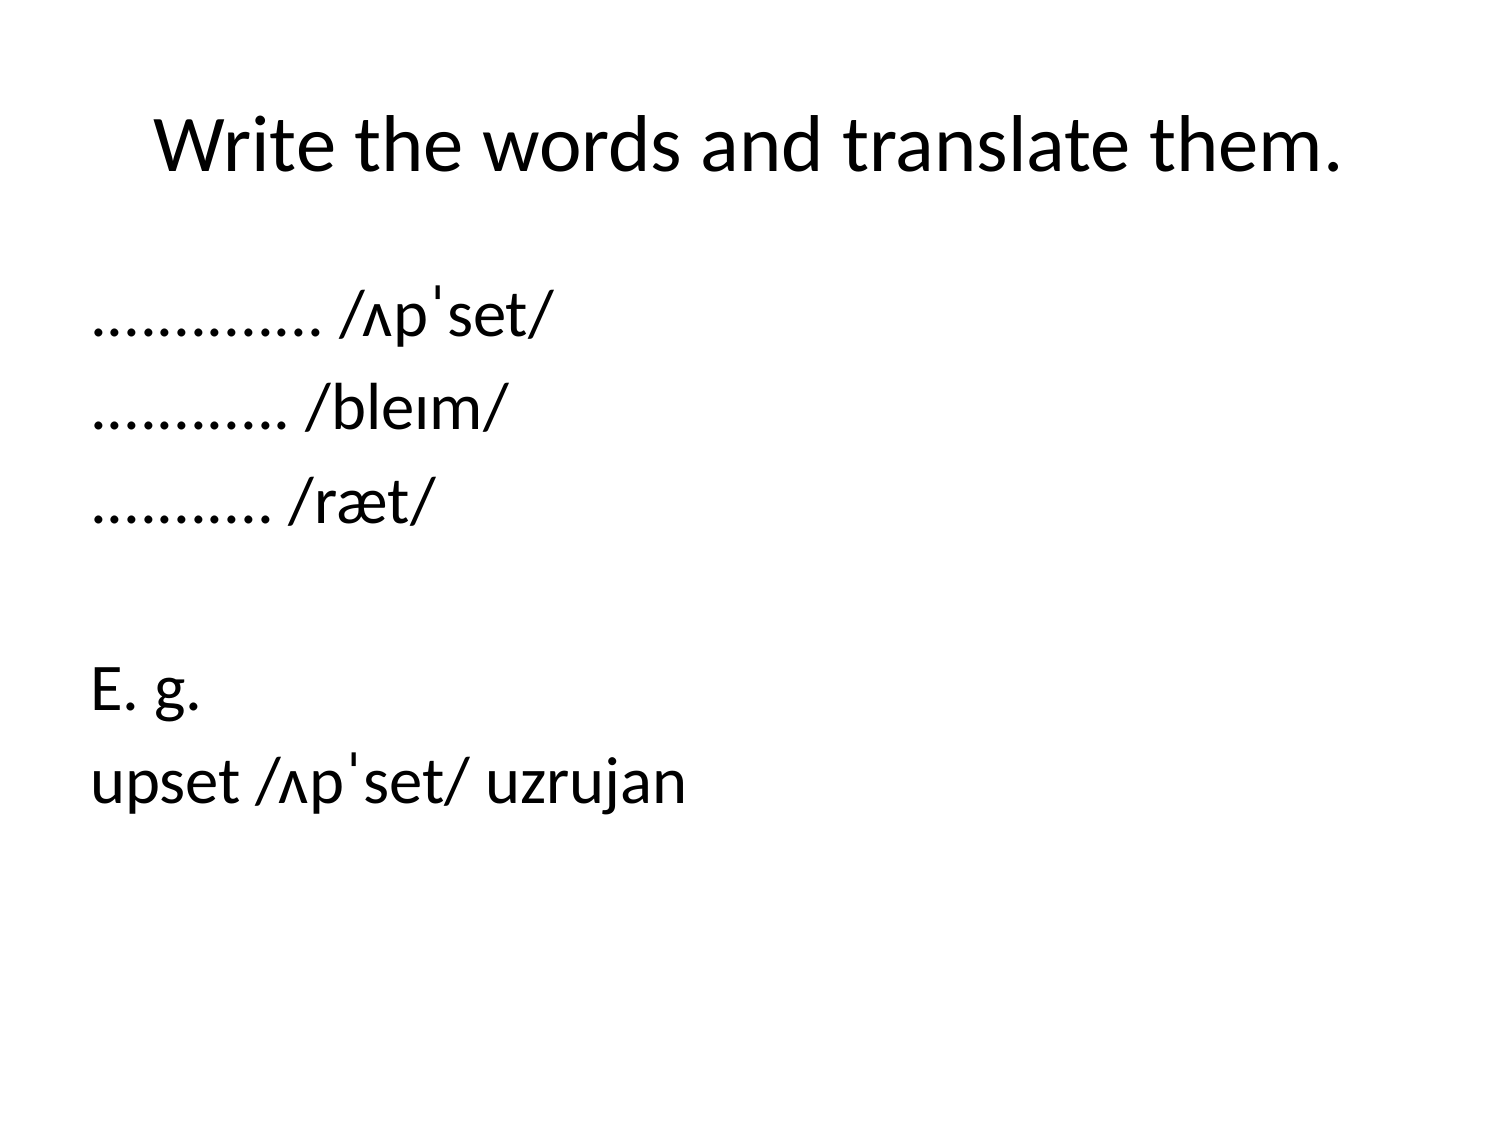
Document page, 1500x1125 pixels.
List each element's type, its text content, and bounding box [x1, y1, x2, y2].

title Write the words and translate them. [75, 45, 1425, 233]
list .............. /ʌpˈset/ ............ /bleɪm/ ........... /ræt/ E. g. upset /ʌpˈset/ uzrujan [75, 262, 1425, 1005]
